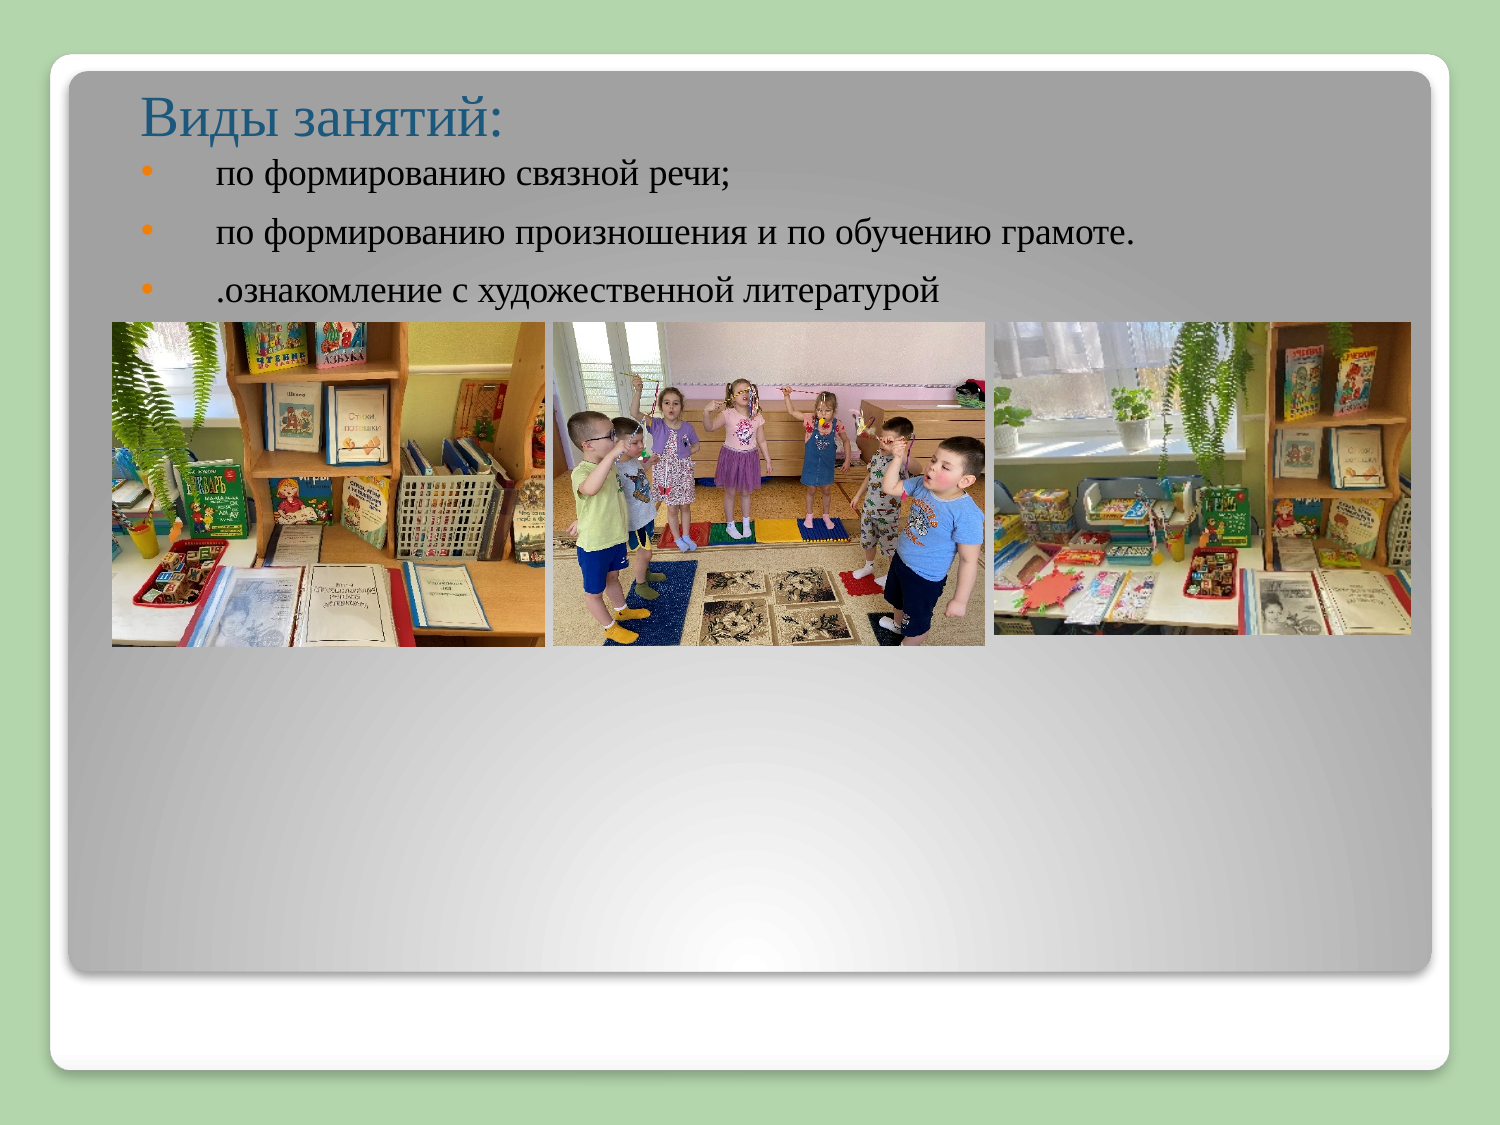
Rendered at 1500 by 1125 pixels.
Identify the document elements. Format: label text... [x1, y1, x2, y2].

picture [993, 321, 1411, 635]
picture [111, 321, 545, 647]
text_box Виды занятий: по формированию связной речи; по формированию произношения и по обучению грамоте. .ознакомление с художественной литературой [123, 70, 1395, 318]
picture [553, 321, 985, 646]
